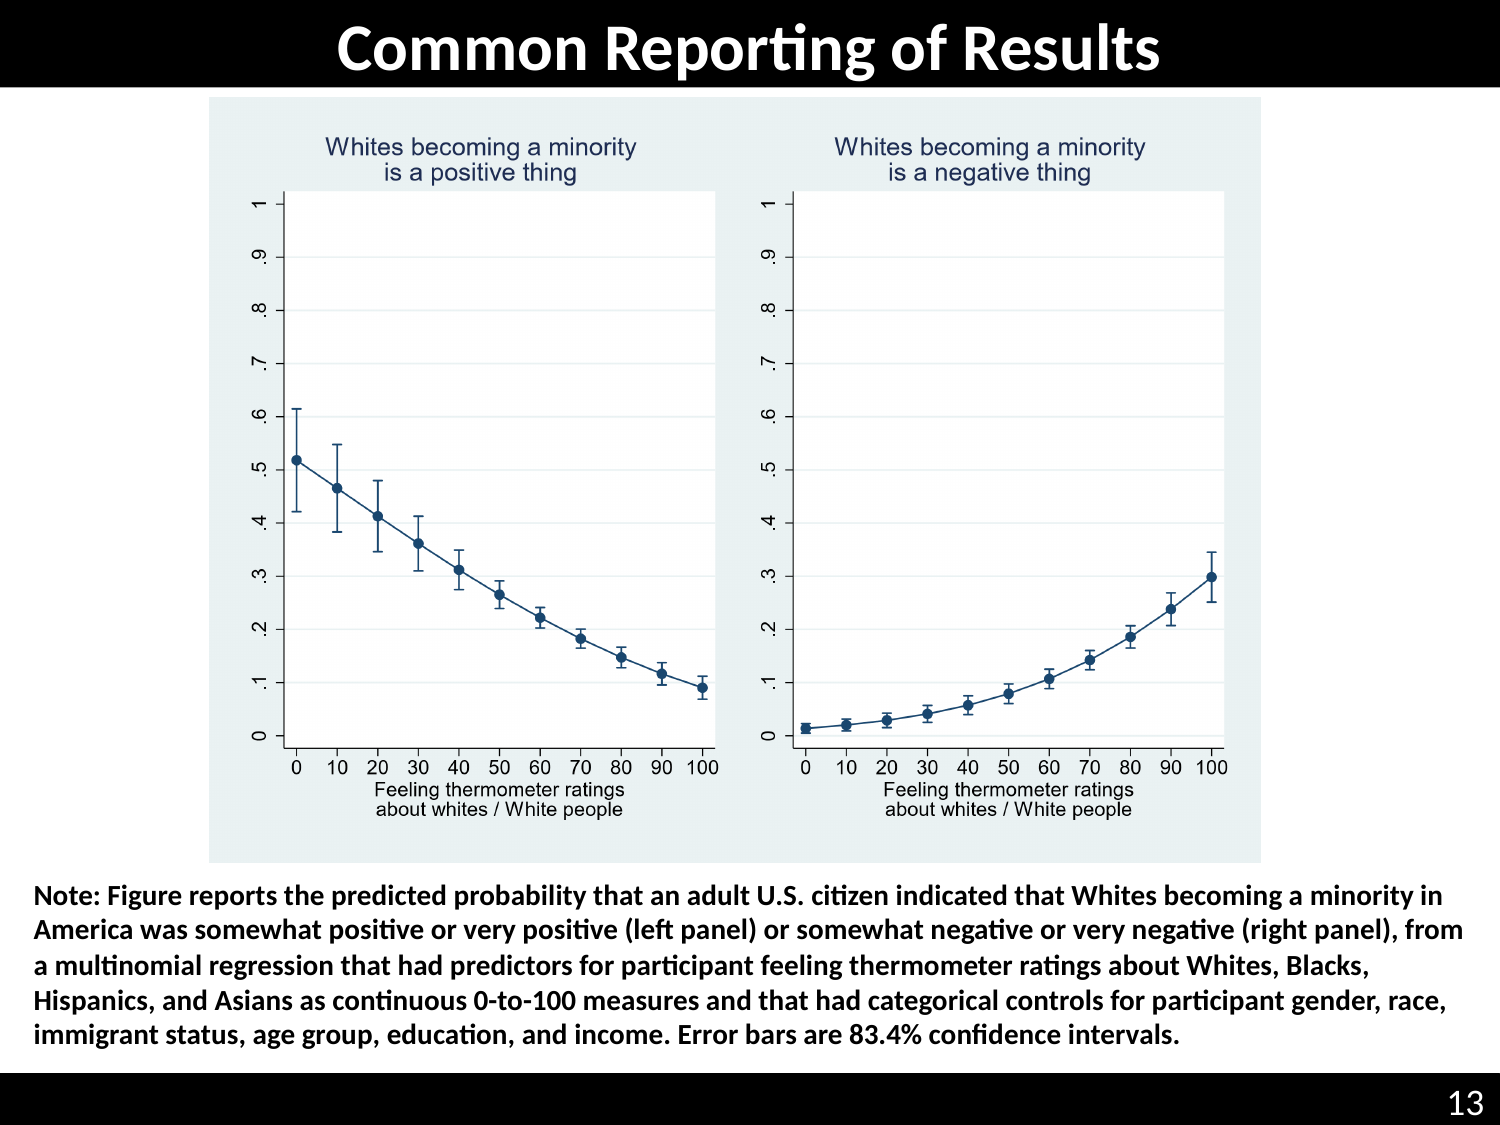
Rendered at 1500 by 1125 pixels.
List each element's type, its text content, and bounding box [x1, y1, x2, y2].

picture [209, 97, 1261, 863]
text_box Common Reporting of Results [0, 0, 1500, 89]
text_box Note: Figure reports the predicted probability that an adult U.S. citizen indicated that Whites becoming a minority in America was somewhat positive or very positive (left panel) or somewhat negative or very negative (right panel), from a multinomial regression that had predictors for participant feeling thermometer ratings about Whites, Blacks, Hispanics, and Asians as continuous 0-to-100 measures and that had categorical controls for participant gender, race, immigrant status, age group, education, and income. Error bars are 83.4% confidence intervals. [18, 868, 1482, 1058]
text_box 13 [0, 1073, 1500, 1125]
